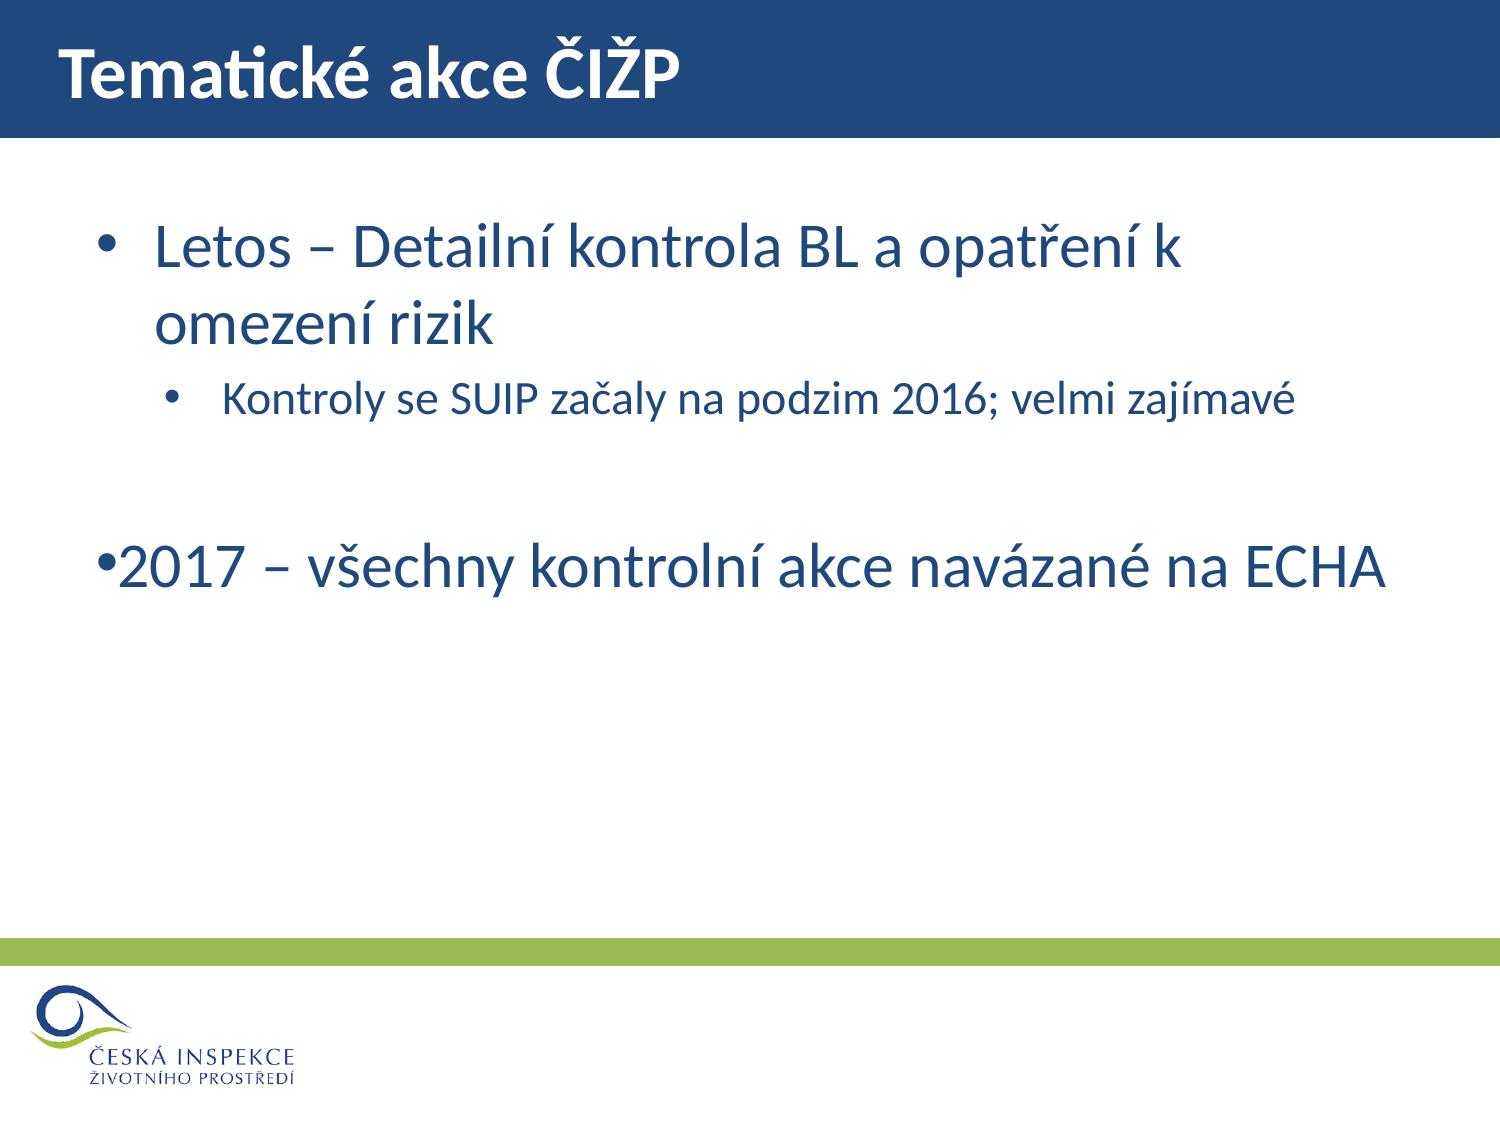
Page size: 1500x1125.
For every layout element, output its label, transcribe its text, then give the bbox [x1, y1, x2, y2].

picture [26, 983, 301, 1094]
text_box [0, 938, 1500, 966]
title Tematické akce ČIŽP [0, 0, 1500, 138]
list Letos – Detailní kontrola BL a opatření k omezení rizik Kontroly se SUIP začaly na podzim 2016; velmi zajímavé 2017 – všechny kontrolní akce navázané na ECHA [80, 196, 1431, 894]
